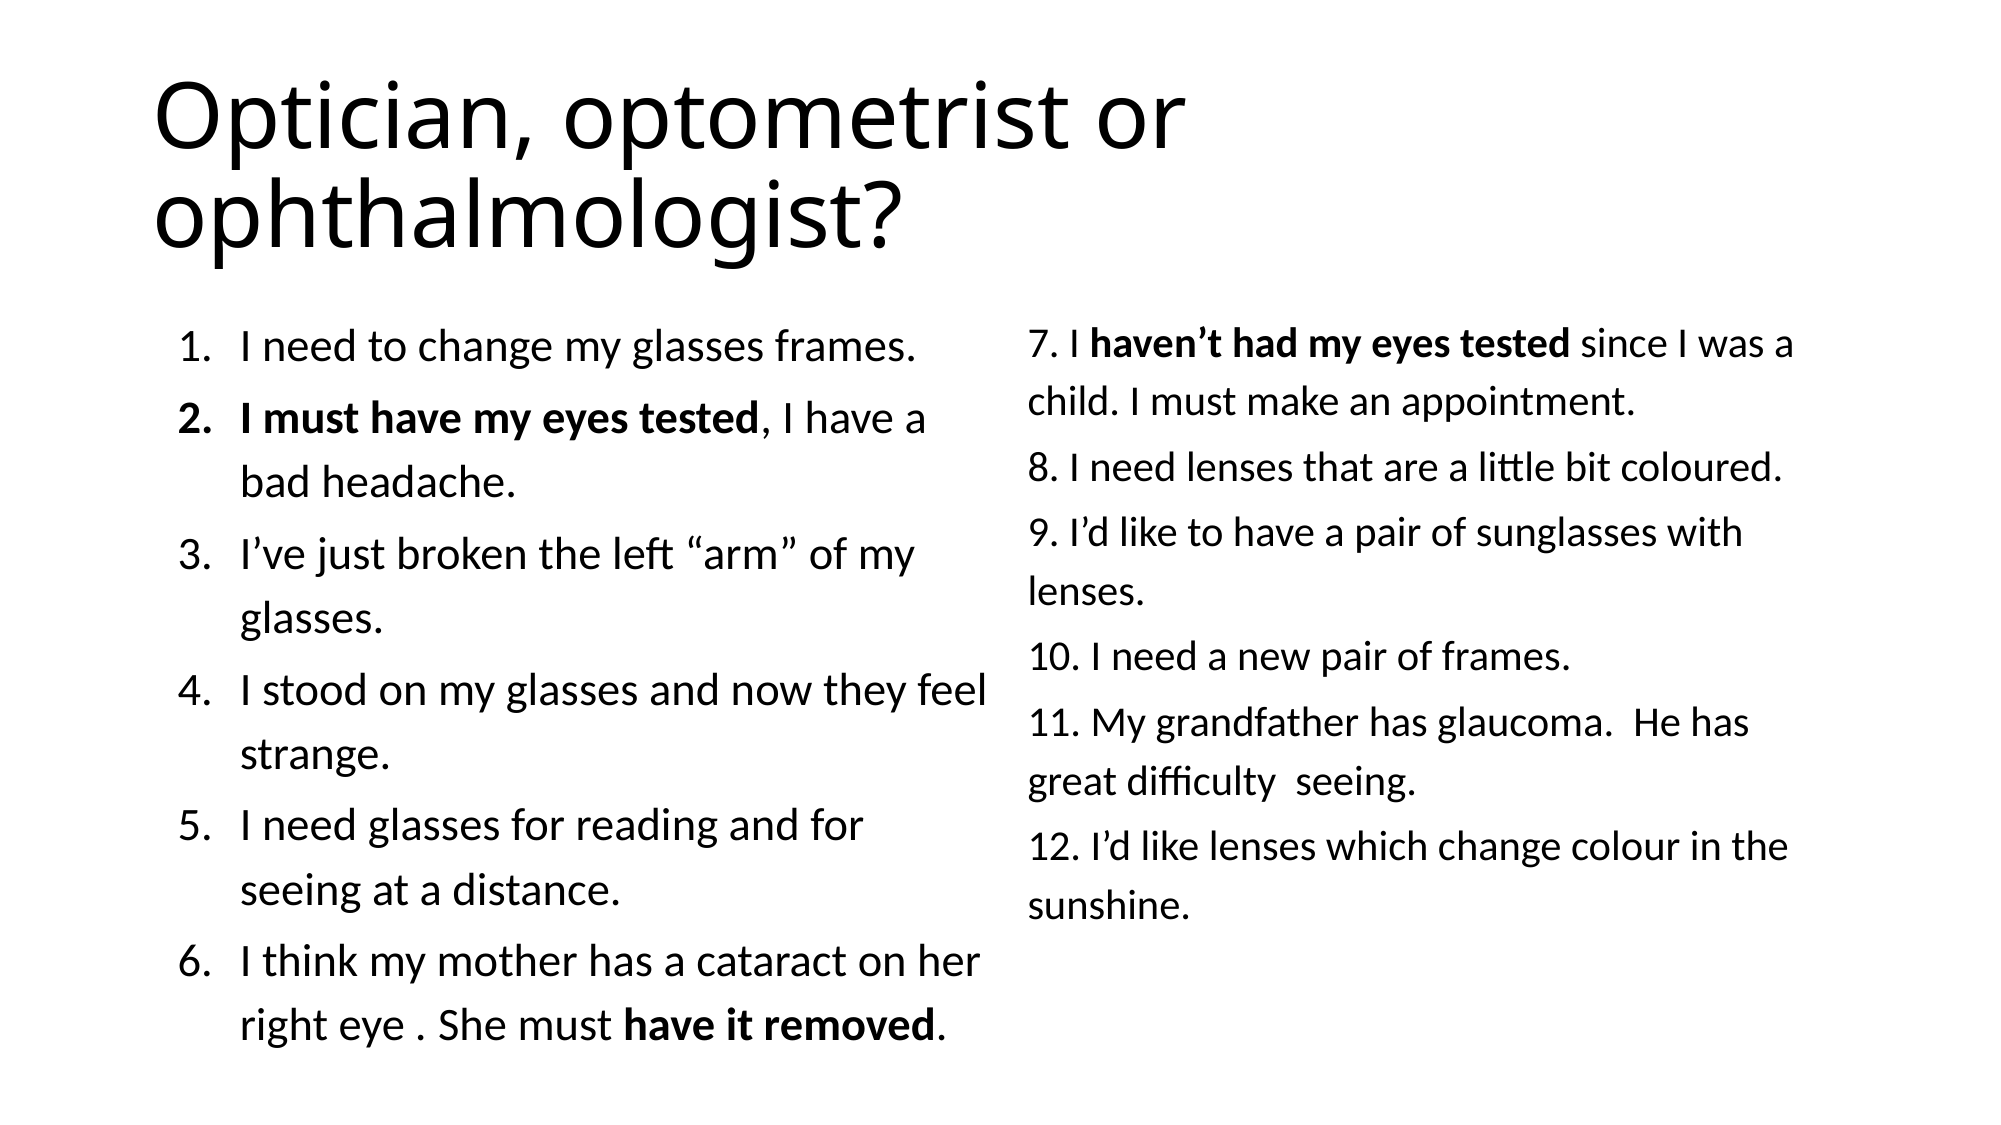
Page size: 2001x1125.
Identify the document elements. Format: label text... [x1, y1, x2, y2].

title Optician, optometrist or ophthalmologist? [137, 59, 1863, 278]
list I need to change my glasses frames. I must have my eyes tested, I have a bad headache. I’ve just broken the left “arm” of my glasses. I stood on my glasses and now they feel strange. I need glasses for reading and for seeing at a distance. I think my mother has a cataract on her right eye . She must have it removed. [162, 299, 1013, 1071]
list 7. I haven’t had my eyes tested since I was a child. I must make an appointment. 8. I need lenses that are a little bit coloured. 9. I’d like to have a pair of sunglasses with lenses. 10. I need a new pair of frames. 11. My grandfather has glaucoma. He has great difficulty seeing. 12. I’d like lenses which change colour in the sunshine. [1012, 299, 1863, 1014]
